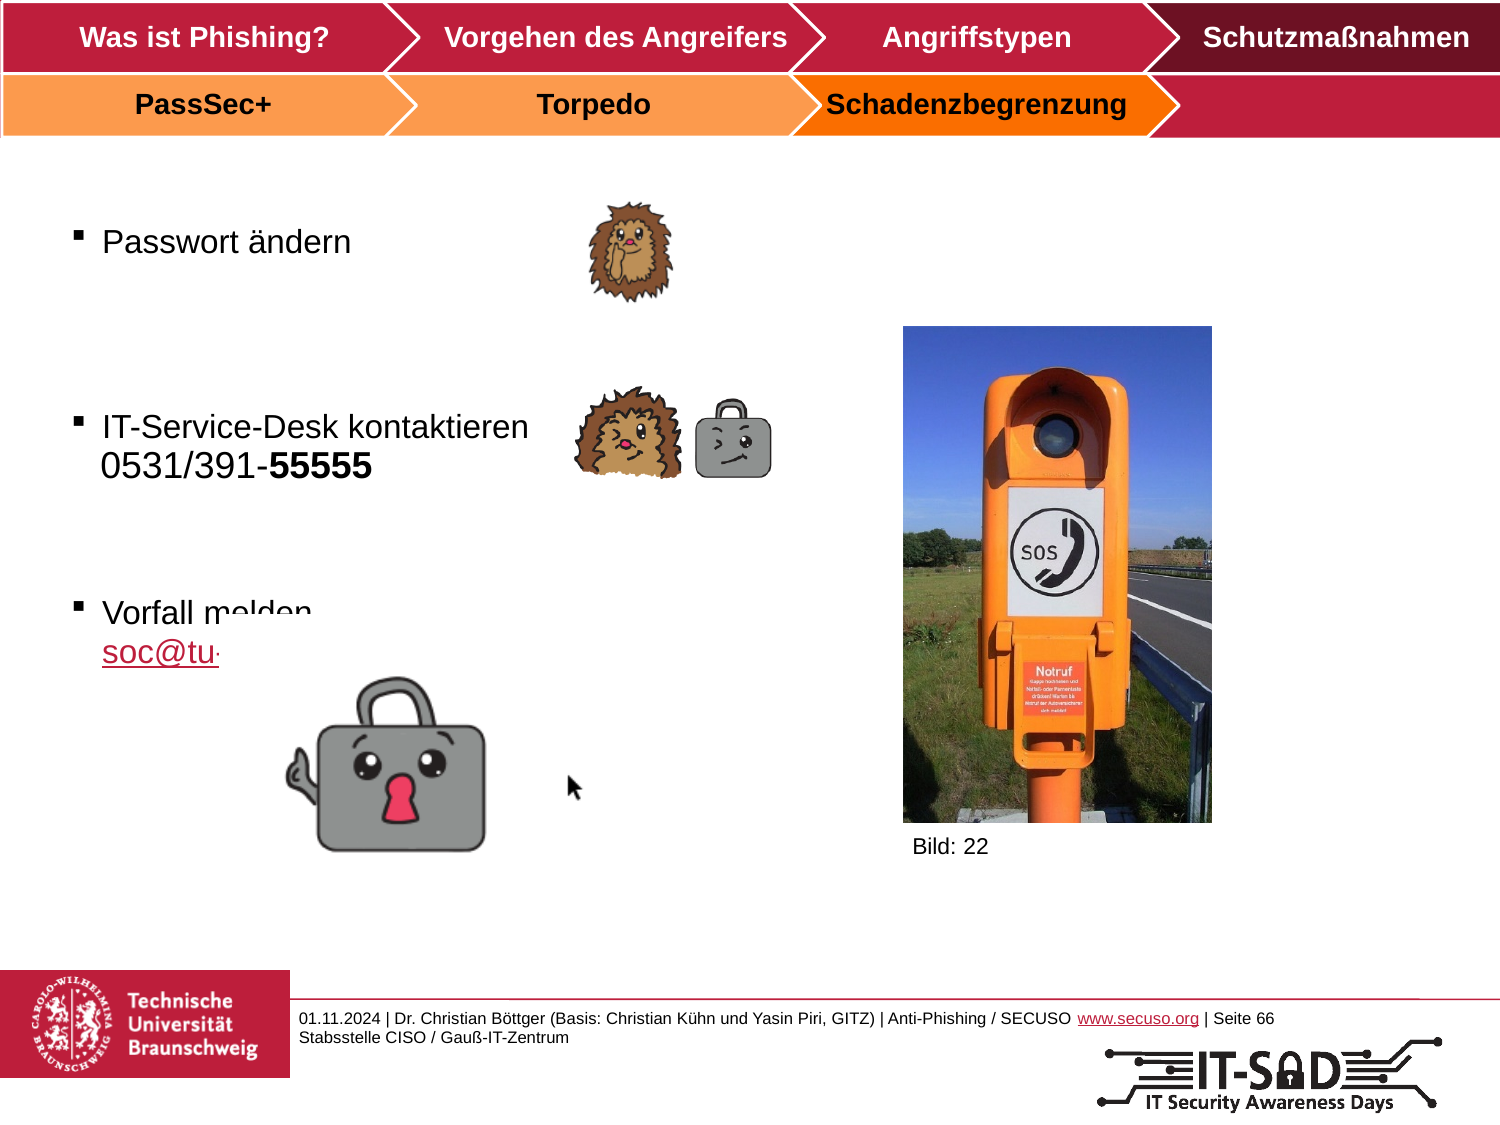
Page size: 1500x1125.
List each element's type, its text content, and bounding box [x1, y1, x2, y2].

picture [548, 381, 803, 504]
picture [579, 193, 682, 321]
text_box [0, 0, 385, 73]
picture [219, 614, 588, 884]
text_box [412, 0, 797, 72]
text_box Bild: 22 [892, 821, 1009, 869]
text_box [417, 73, 822, 138]
picture [1092, 1032, 1447, 1118]
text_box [1, 73, 417, 138]
text_box 0531/391-55555 [80, 430, 543, 496]
picture [903, 325, 1212, 823]
list Passwort ändern IT-Service-Desk kontaktieren Vorfall melden soc@tu-braunschweig.de [70, 219, 1444, 979]
text_box [801, 0, 1137, 72]
picture [0, 970, 290, 1078]
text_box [822, 73, 1180, 138]
text_box [1178, 0, 1500, 75]
